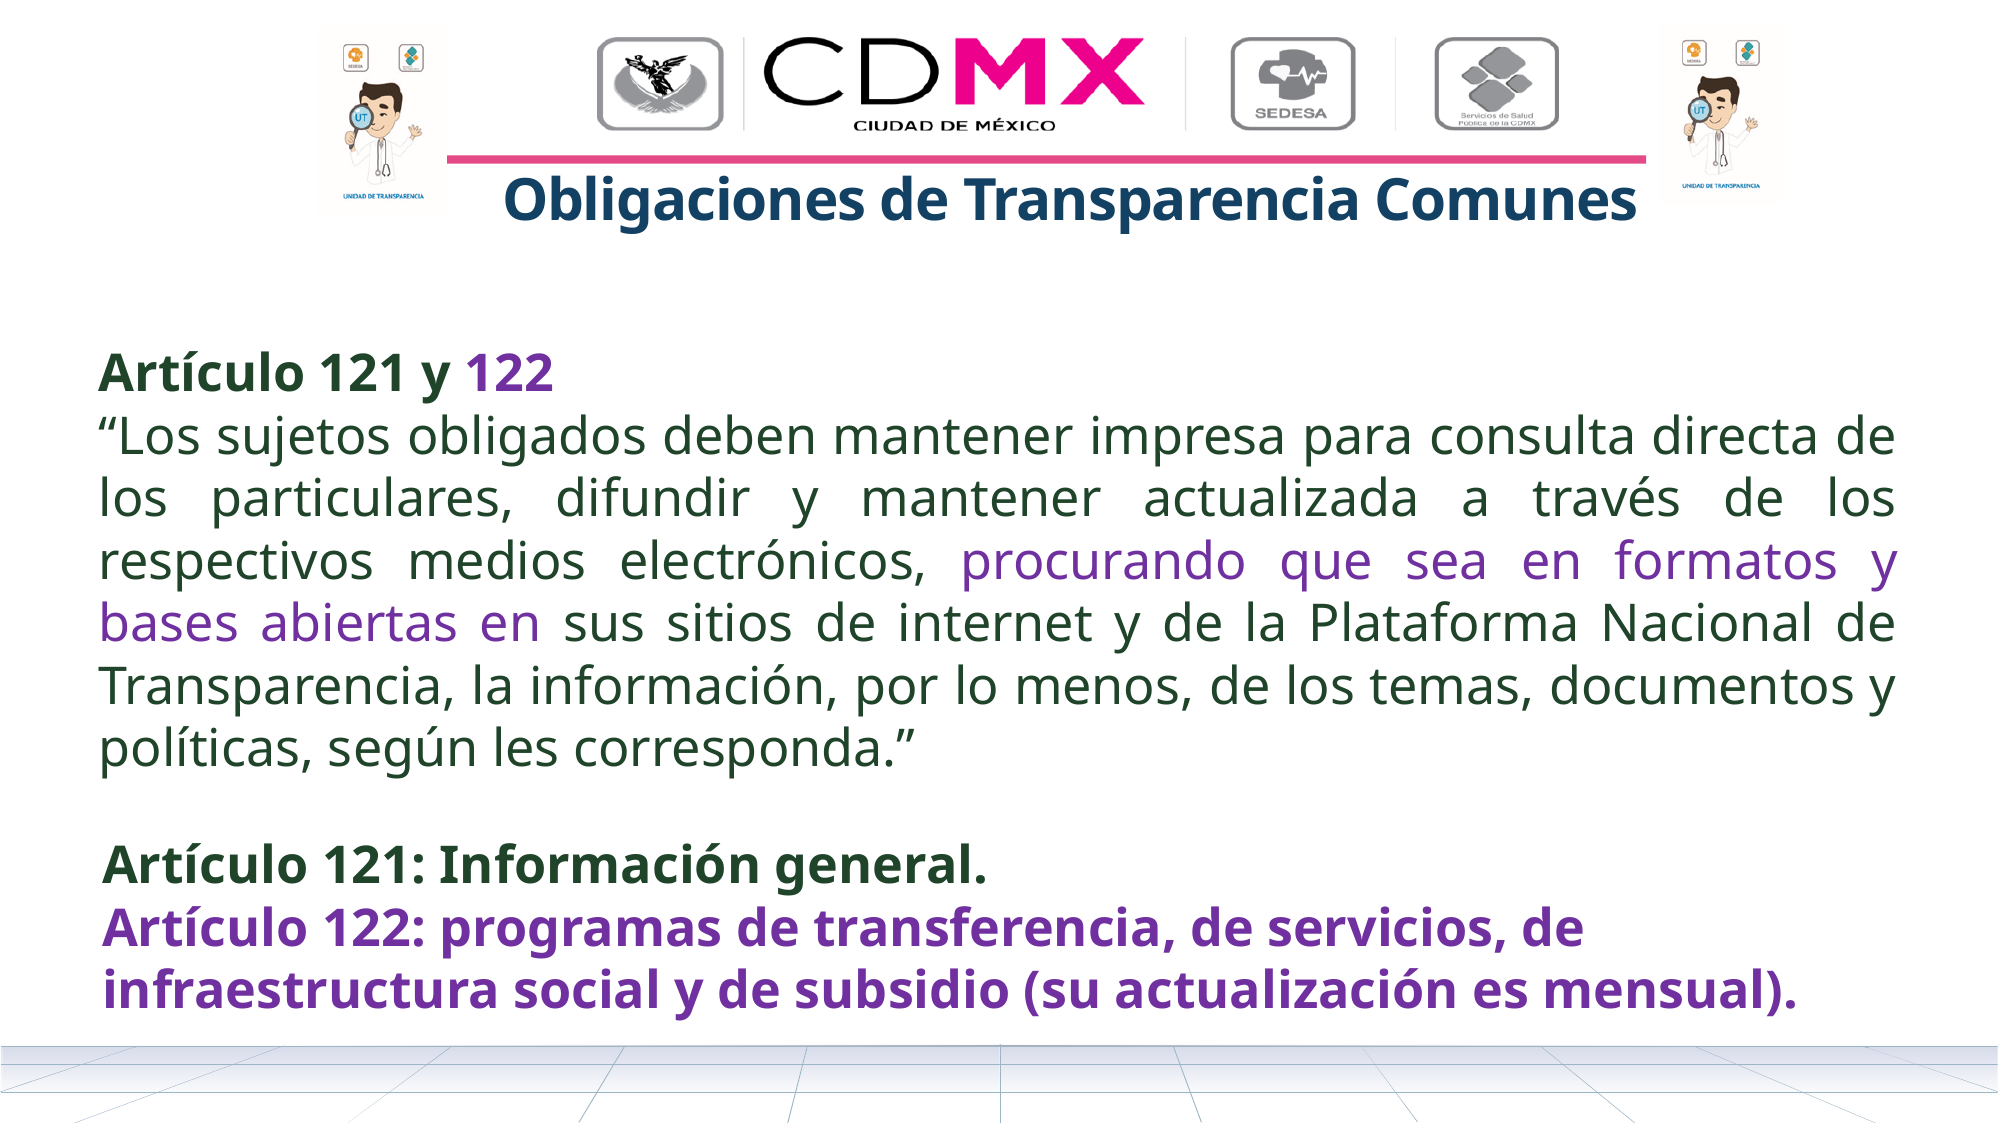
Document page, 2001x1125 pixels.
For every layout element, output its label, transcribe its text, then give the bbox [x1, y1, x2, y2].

text_box Artículo 121 y 122 “Los sujetos obligados deben mantener impresa para consulta directa de los particulares, difundir y mantener actualizada a través de los respectivos medios electrónicos, procurando que sea en formatos y bases abiertas en sus sitios de internet y de la Plataforma Nacional de Transparencia, la información, por lo menos, de los temas, documentos y políticas, según les corresponda.” [83, 301, 1913, 785]
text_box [317, 22, 1784, 216]
picture [0, 1044, 1999, 1125]
text_box Artículo 121: Información general. Artículo 122: programas de transferencia, de servicios, de infraestructura social y de subsidio (su actualización es mensual). [87, 824, 1881, 1027]
text_box Obligaciones de Transparencia Comunes [451, 225, 1689, 241]
